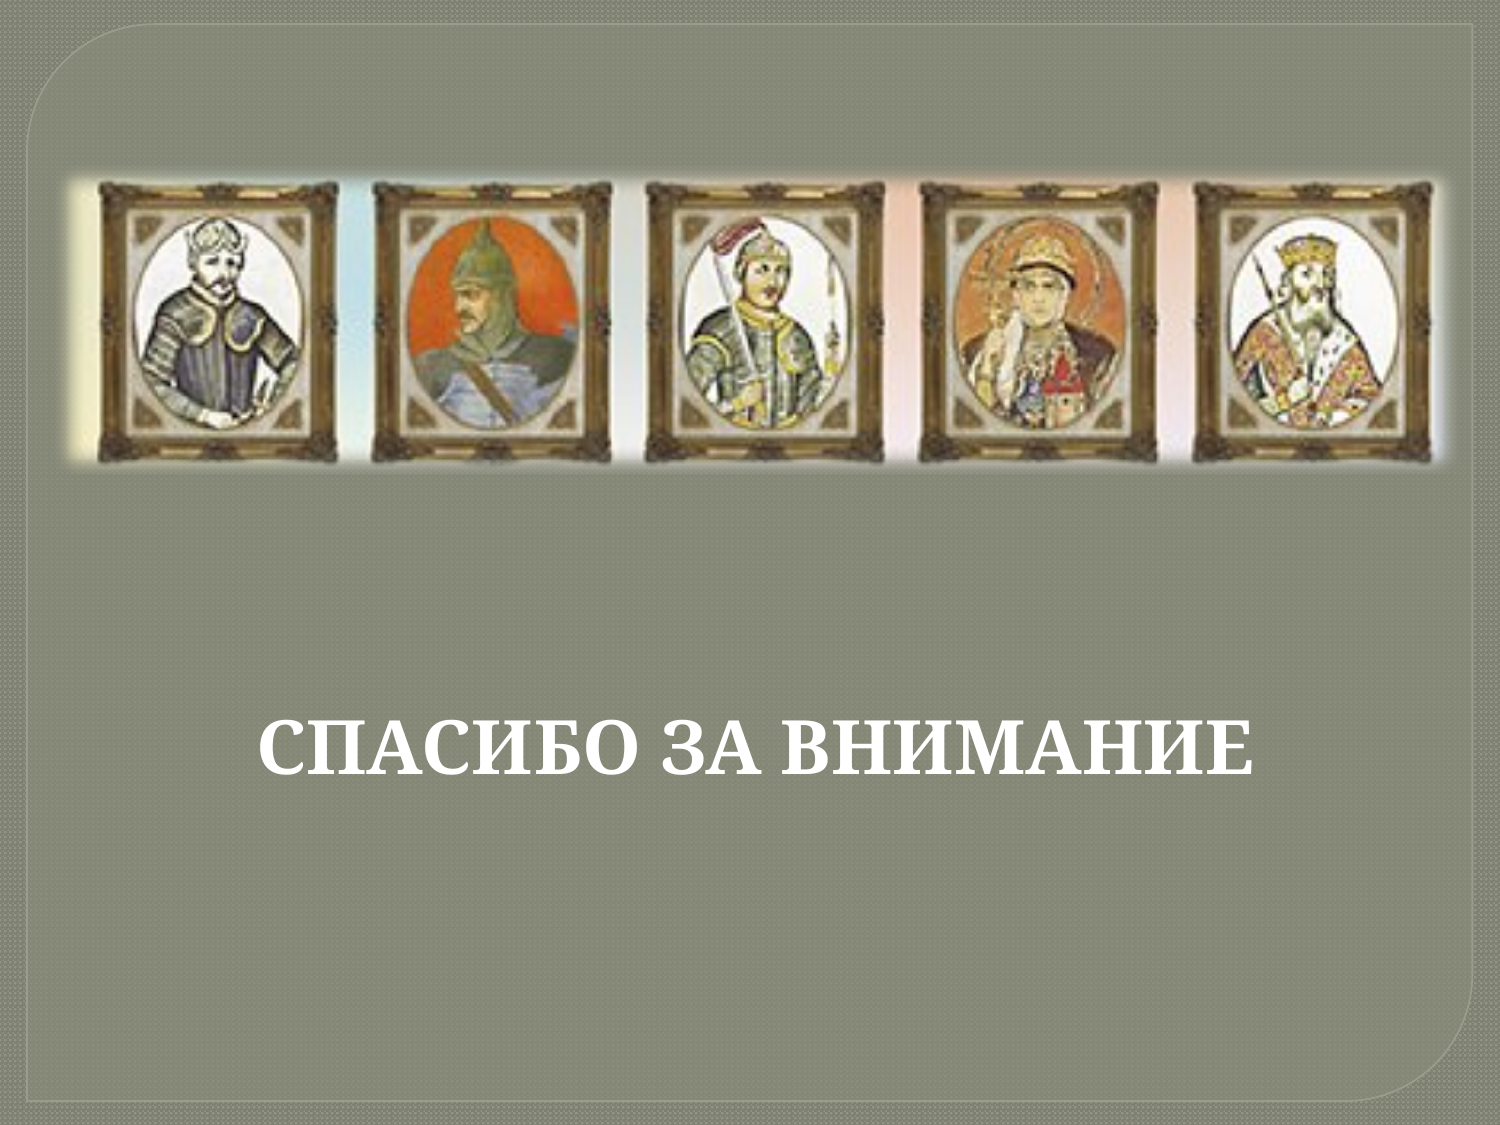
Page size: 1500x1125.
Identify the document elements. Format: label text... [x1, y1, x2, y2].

picture [52, 162, 1459, 476]
text_box СПАСИБО ЗА ВНИМАНИЕ [241, 692, 1270, 798]
